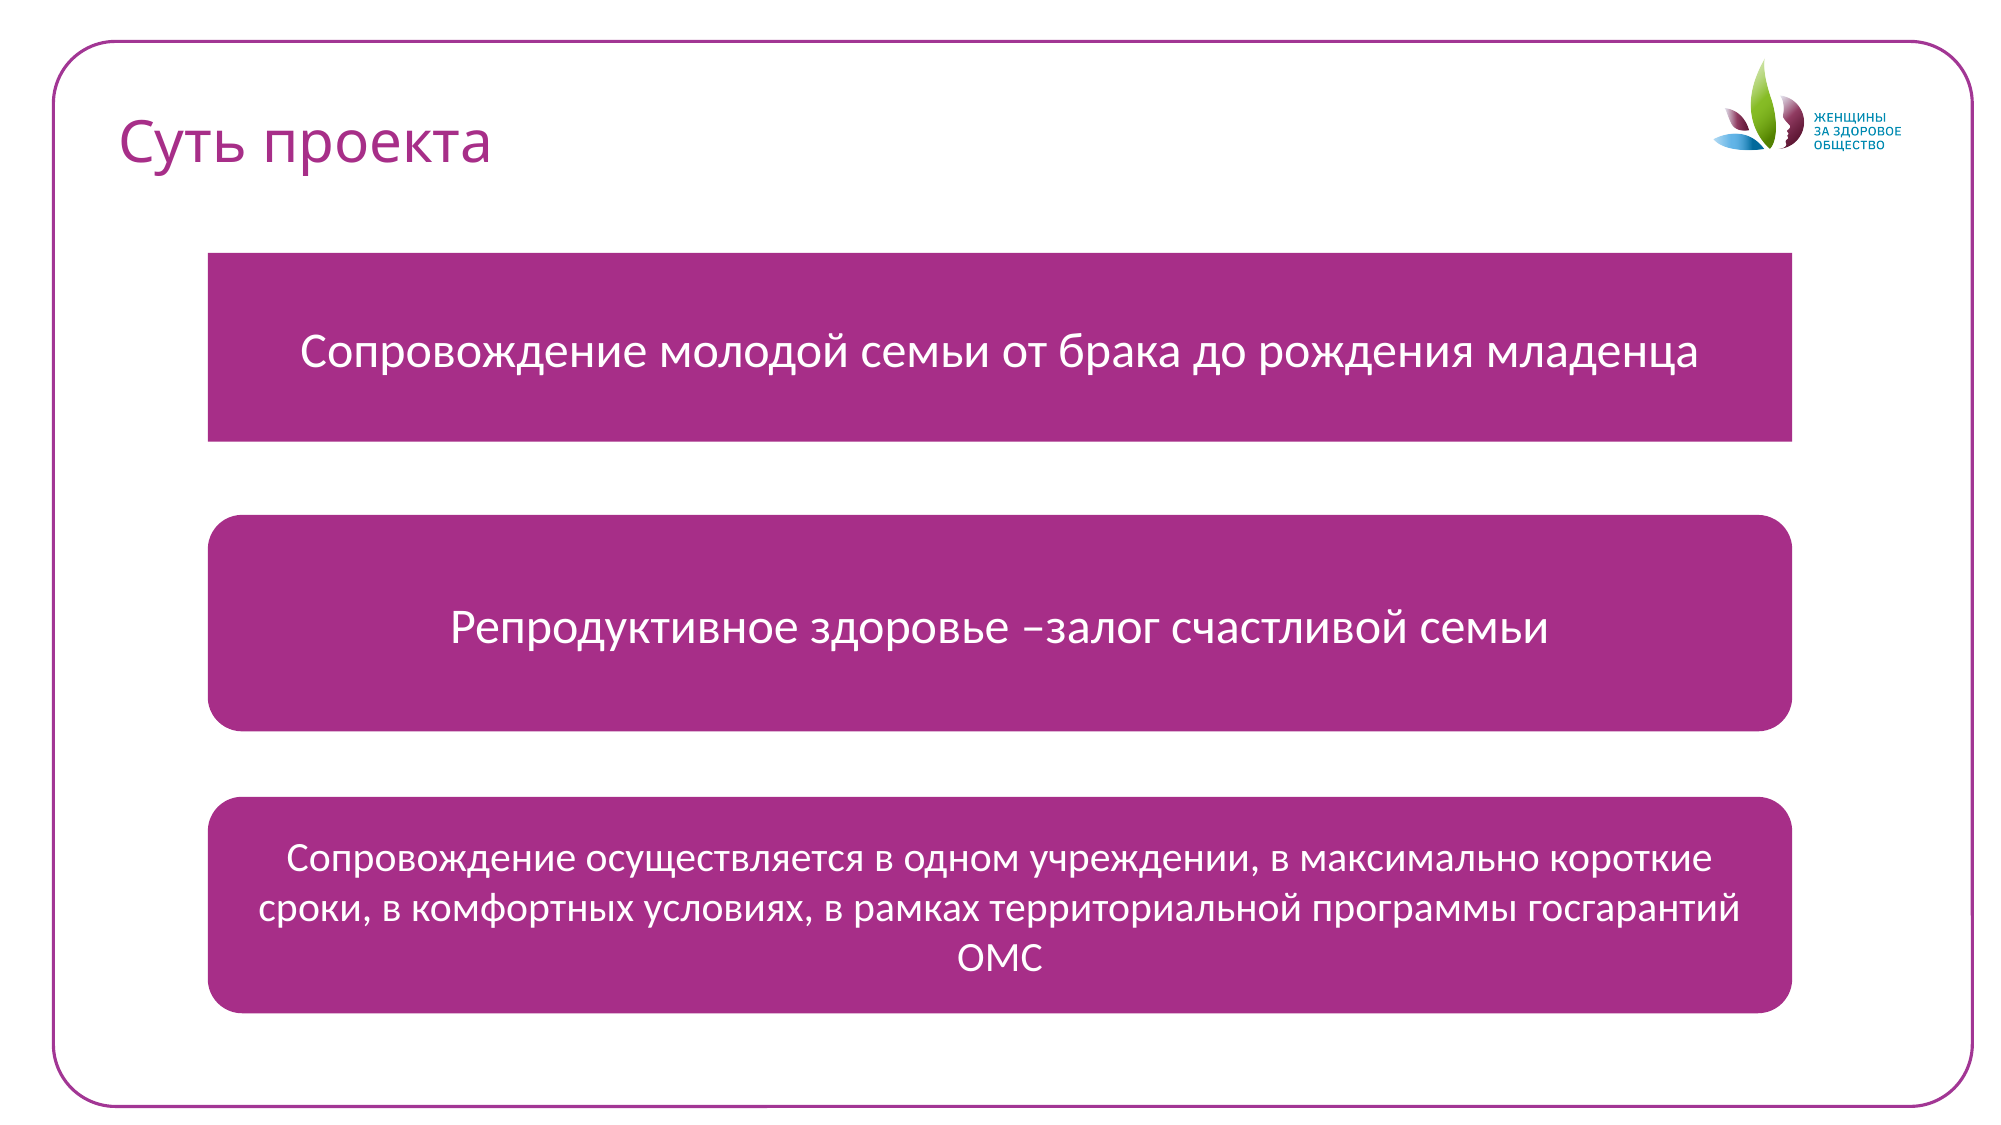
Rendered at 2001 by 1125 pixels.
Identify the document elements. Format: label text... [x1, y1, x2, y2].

text_box Сопровождение молодой семьи от брака до рождения младенца [207, 252, 1793, 443]
text_box Суть проекта [103, 96, 509, 252]
text_box [52, 40, 1974, 1108]
text_box Сопровождение осуществляется в одном учреждении, в максимально короткие сроки, в комфортных условиях, в рамках территориальной программы госгарантий ОМС [206, 795, 1794, 1015]
picture [1710, 54, 1904, 156]
text_box Репродуктивное здоровье –залог счастливой семьи [206, 513, 1794, 733]
